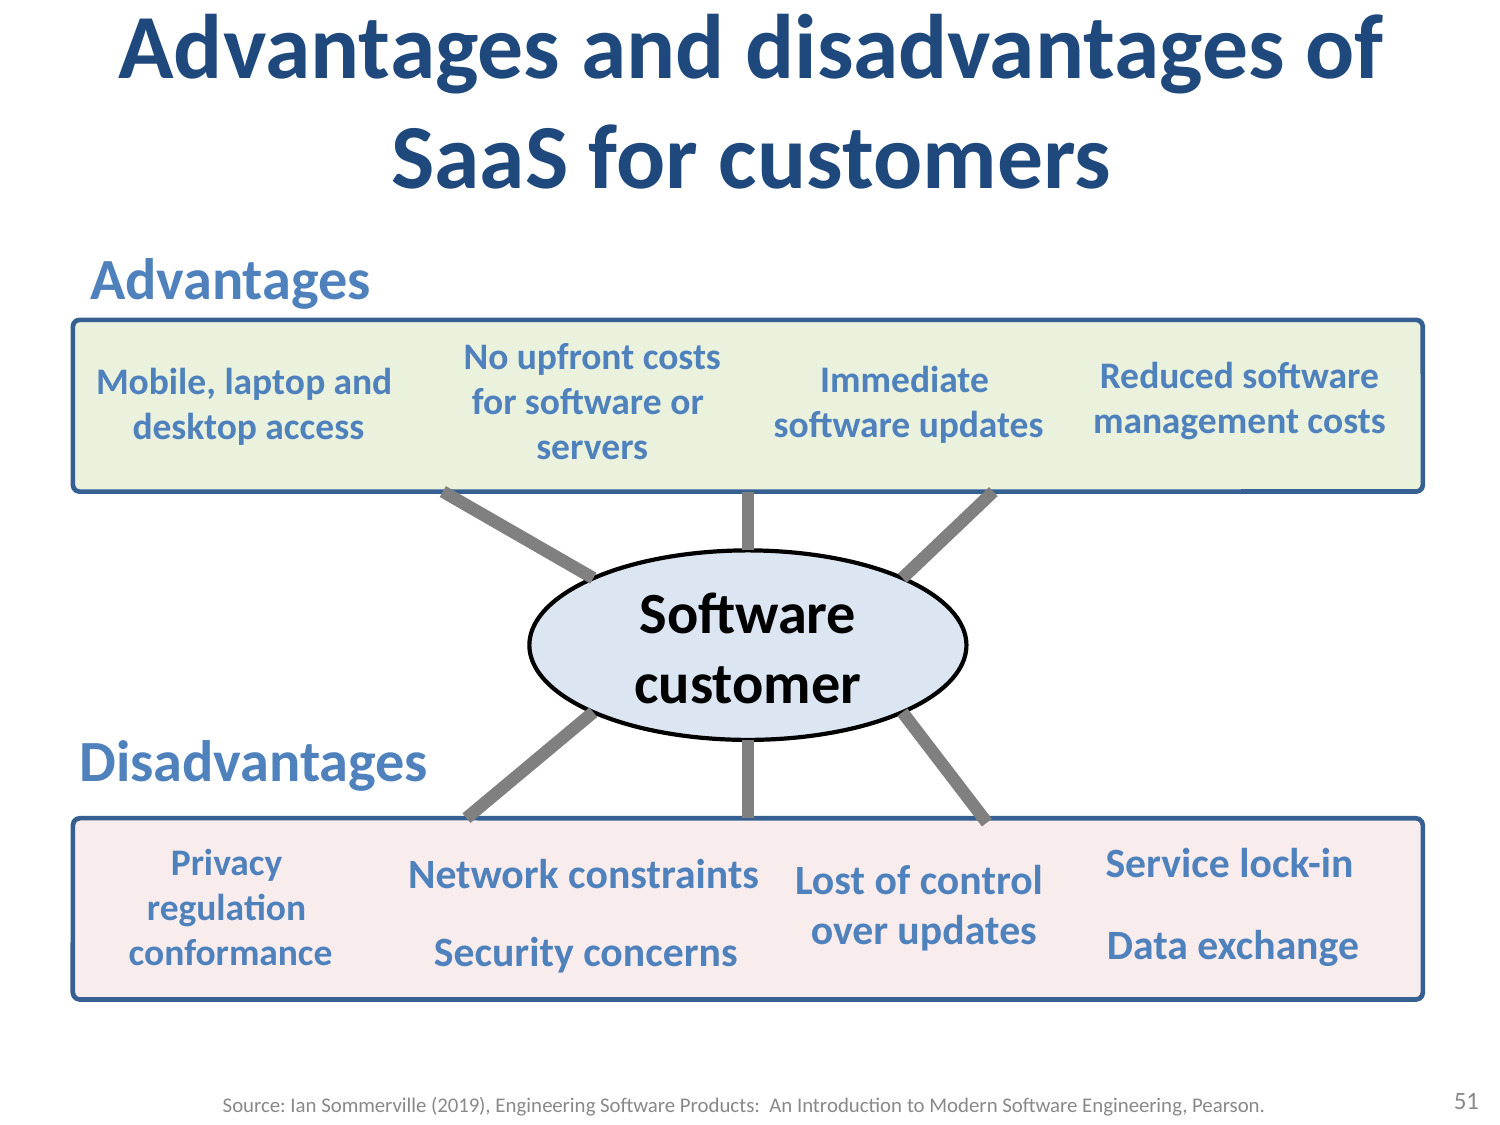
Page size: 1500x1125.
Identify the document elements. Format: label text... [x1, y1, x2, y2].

footer Source: Ian Sommerville (2019), Engineering Software Products: An Introduction to Modern Software Engineering, Pearson. [100, 1082, 1388, 1125]
text_box Security concerns [392, 917, 780, 983]
text_box [72, 319, 1423, 492]
text_box Disadvantages [41, 715, 462, 801]
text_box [902, 491, 994, 579]
text_box [72, 818, 1423, 1000]
text_box Advantages [17, 233, 443, 319]
text_box Data exchange [1063, 910, 1403, 976]
text_box Privacy regulation conformance [76, 830, 385, 981]
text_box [442, 491, 594, 579]
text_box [902, 711, 988, 823]
text_box No upfront costs for software or servers [420, 325, 765, 475]
text_box Service lock-in [1060, 828, 1399, 894]
text_box Mobile, laptop and desktop access [76, 349, 420, 455]
text_box Software customer [527, 548, 969, 742]
text_box Network constraints [390, 839, 778, 905]
text_box Reduced software management costs [1067, 343, 1412, 449]
title Advantages and disadvantages of SaaS for customers [76, 19, 1427, 175]
slide_number 51 [1144, 1069, 1495, 1125]
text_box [466, 711, 594, 819]
text_box Immediate software updates [737, 347, 1081, 453]
text_box Lost of control over updates [730, 845, 1118, 960]
